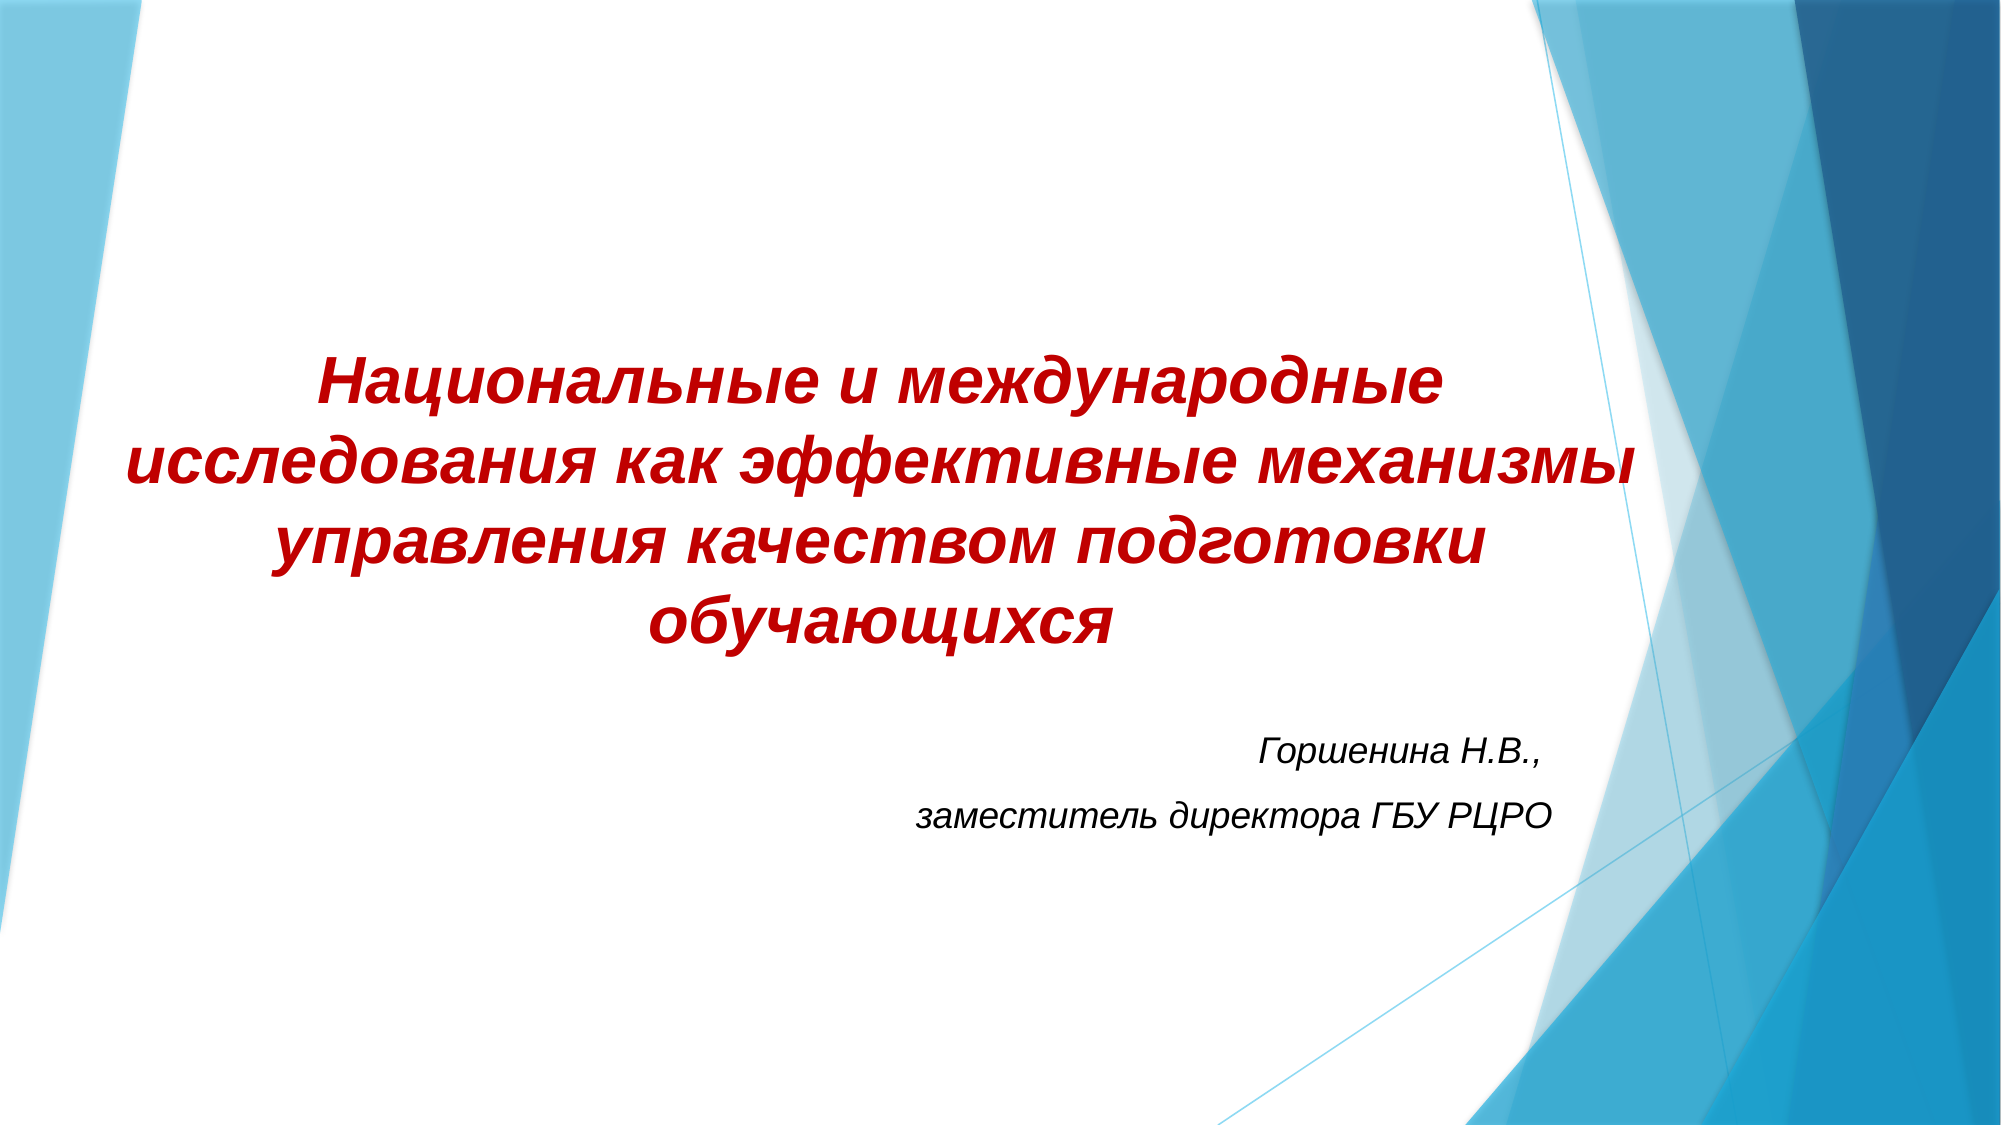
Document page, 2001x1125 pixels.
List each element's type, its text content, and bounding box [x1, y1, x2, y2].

subtitle Горшенина Н.В., заместитель директора ГБУ РЦРО [267, 719, 1568, 845]
title Национальные и международные исследования как эффективные механизмы управления качеством подготовки обучающихся [73, 330, 1689, 665]
